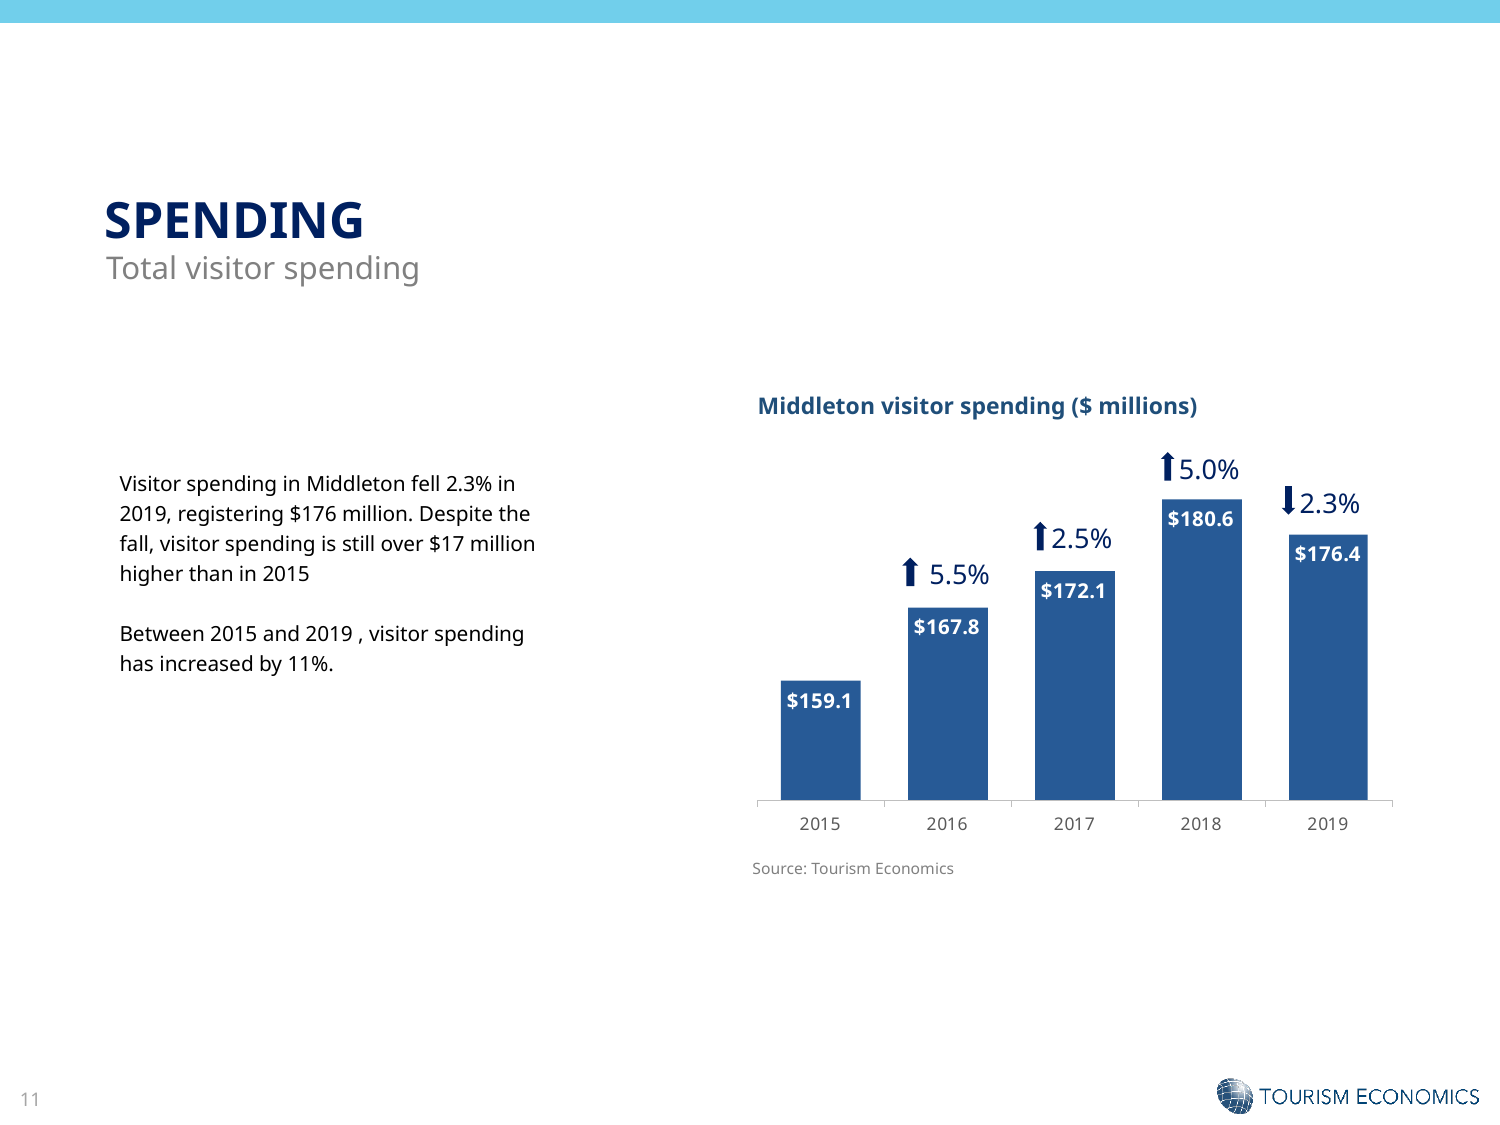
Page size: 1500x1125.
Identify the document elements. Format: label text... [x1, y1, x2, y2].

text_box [1160, 444, 1257, 493]
picture [1207, 1072, 1488, 1119]
text_box Total visitor spending [106, 248, 597, 287]
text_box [902, 550, 1017, 599]
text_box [1033, 514, 1130, 563]
text_box Middleton visitor spending ($ millions) [742, 384, 1325, 427]
picture [737, 442, 1411, 845]
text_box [1281, 478, 1378, 527]
text_box Source: Tourism Economics [737, 851, 1393, 885]
text_box Visitor spending in Middleton fell 2.3% in 2019, registering $176 million. Despite the fall, visitor spending is still over $17 million higher than in 2015 Between 2015 and 2019 , visitor spending has increased by 11%. [104, 458, 567, 713]
text_box SPENDING [104, 193, 853, 249]
